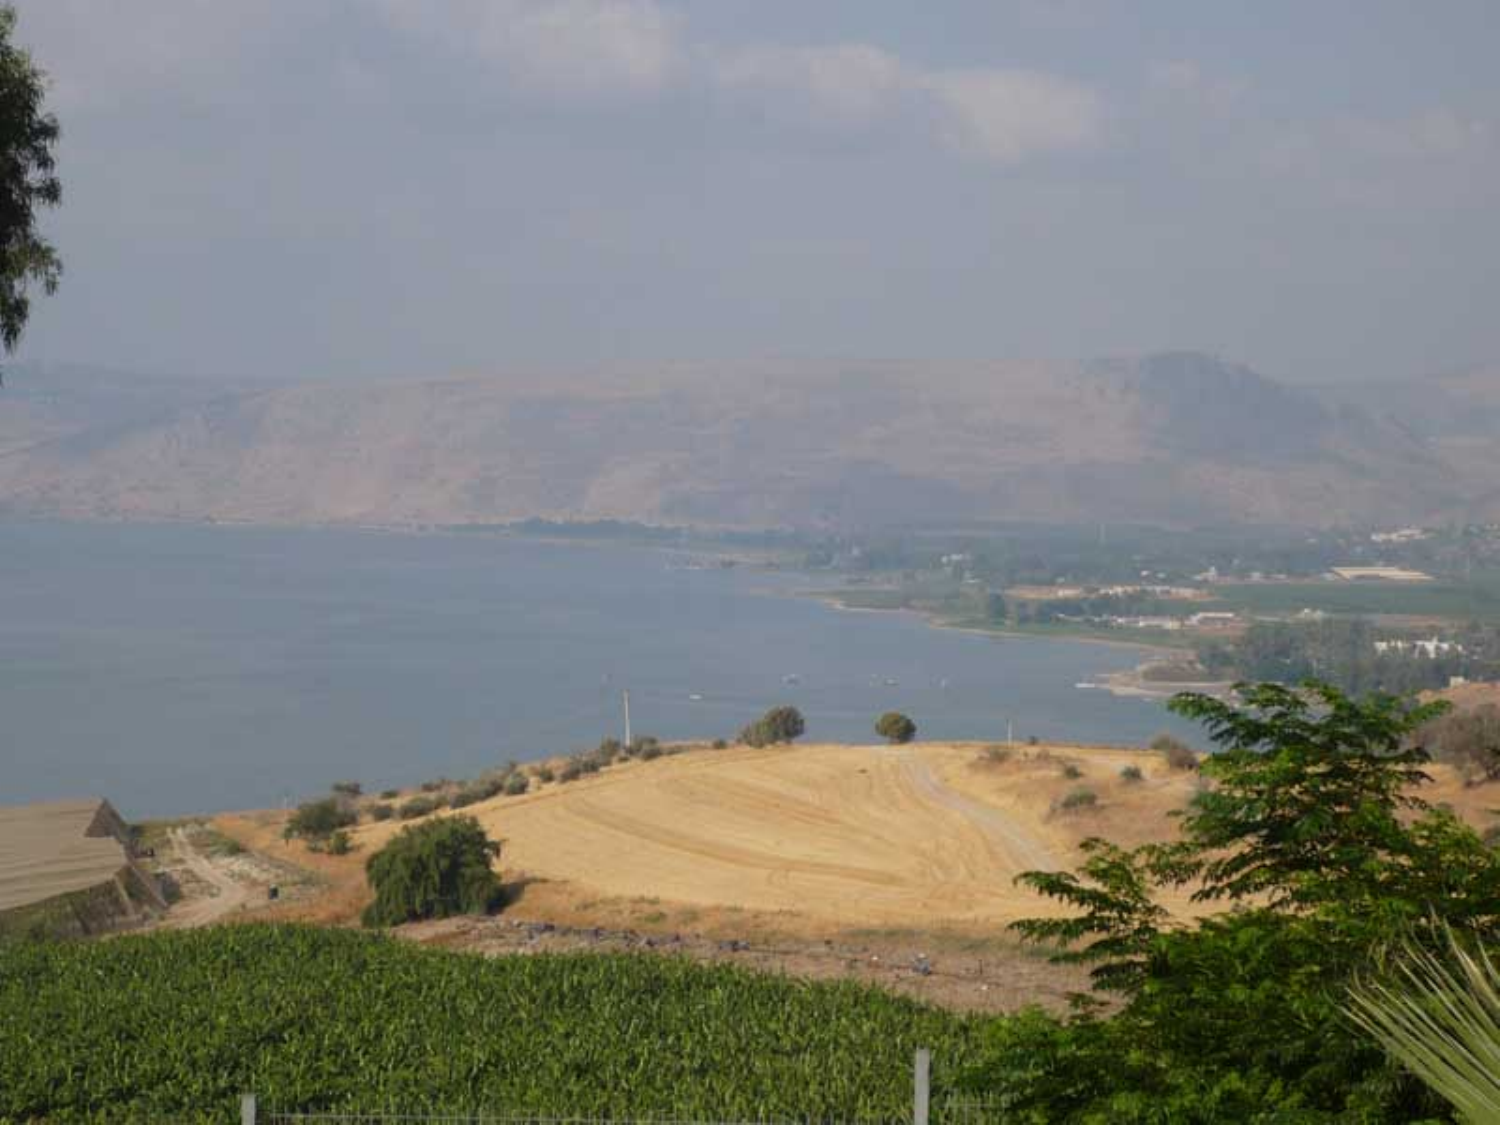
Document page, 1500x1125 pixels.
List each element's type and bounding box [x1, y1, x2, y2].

list [0, 0, 1500, 1125]
